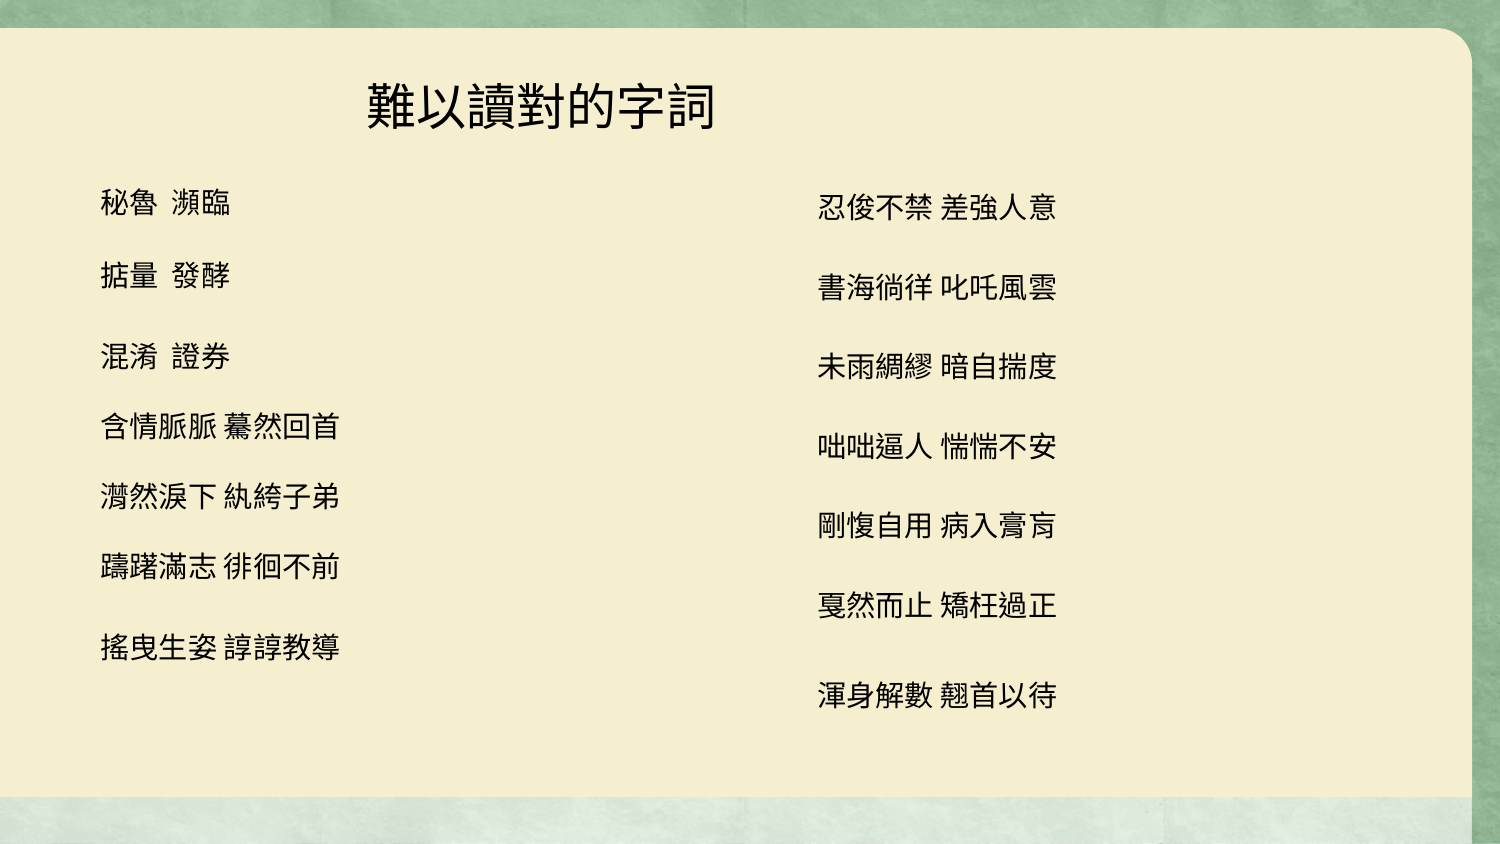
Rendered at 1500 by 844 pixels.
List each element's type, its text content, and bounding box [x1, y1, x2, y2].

text_box 難以讀對的字詞 [351, 60, 1052, 147]
text_box 忍俊不禁 差強人意 書海徜徉 叱吒風雲 未雨綢繆 暗自揣度 咄咄逼人 惴惴不安 剛愎自用 病入膏肓 戛然而止 矯枉過正 渾身解數 翹首以待 [802, 163, 1358, 725]
text_box 秘魯 瀕臨 掂量 發酵 混淆 證券 含情脈脈 驀然回首 潸然淚下 紈絝子弟 躊躇滿志 徘徊不前 搖曳生姿 諄諄教導 [85, 163, 742, 725]
